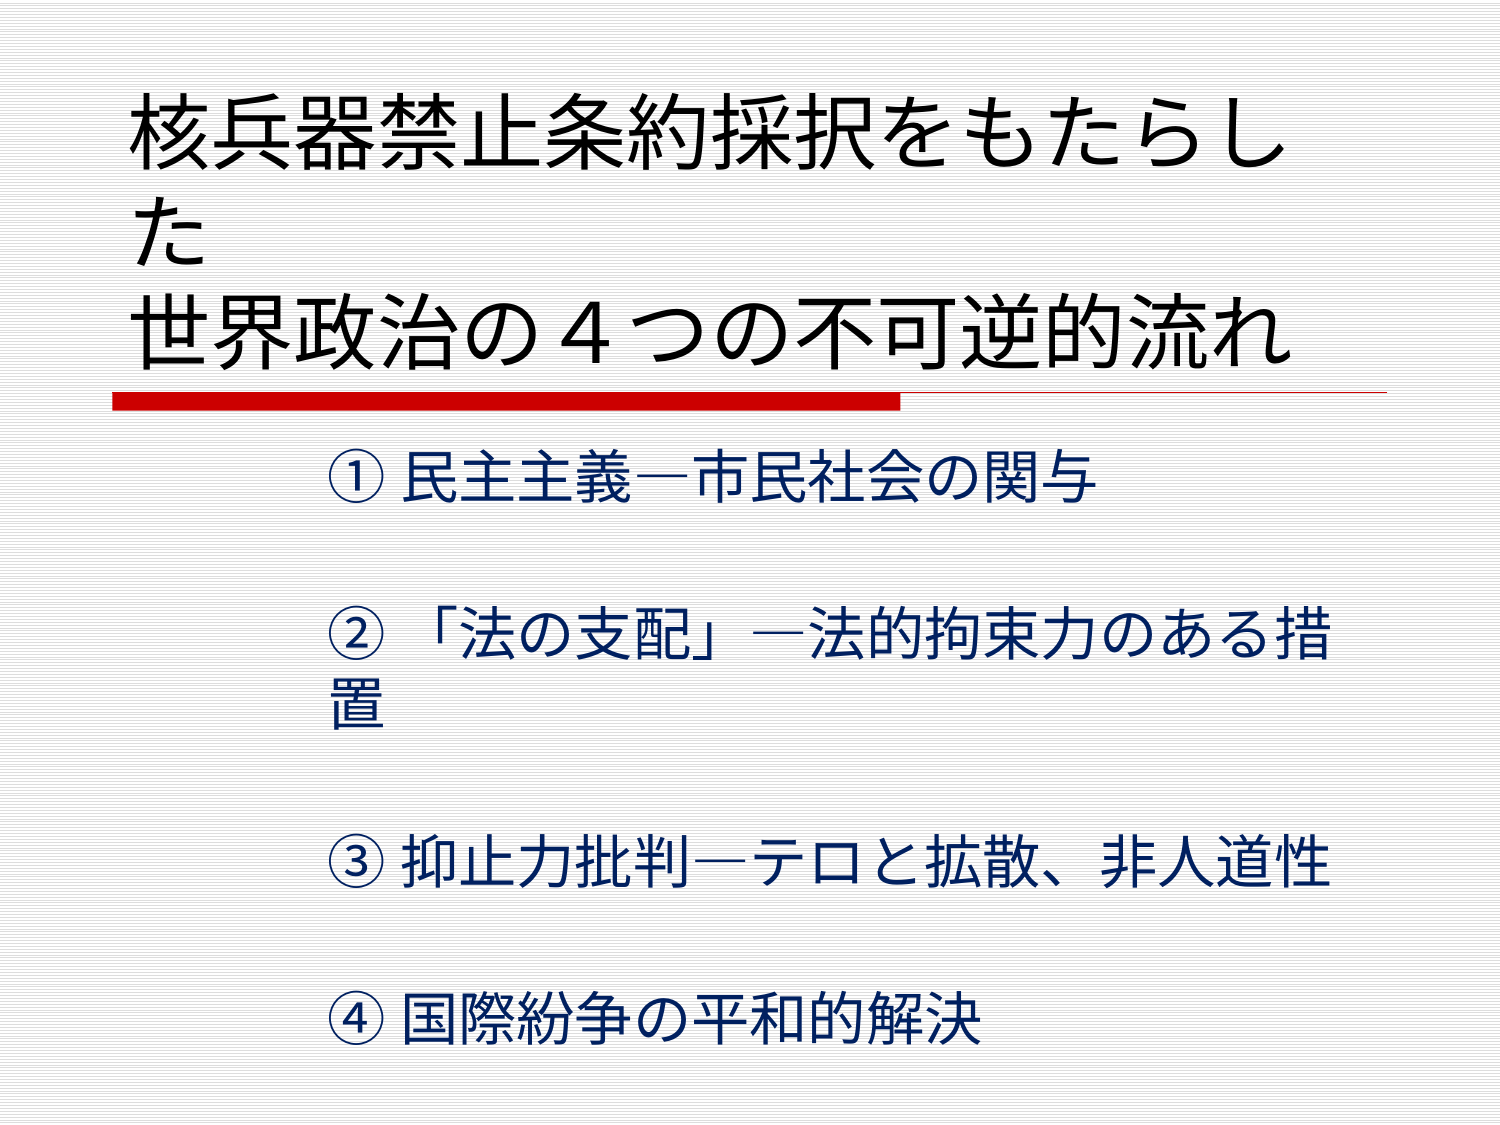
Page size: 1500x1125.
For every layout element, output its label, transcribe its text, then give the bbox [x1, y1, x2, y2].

title 核兵器禁止条約採択をもたらした 世界政治の４つの不可逆的流れ [112, 162, 1388, 388]
subtitle ①民主主義―市民社会の関与 ②「法の支配」―法的拘束力のある措置 ③抑止力批判―テロと拡散、非人道性 ④国際紛争の平和的解決 [312, 432, 1365, 1012]
